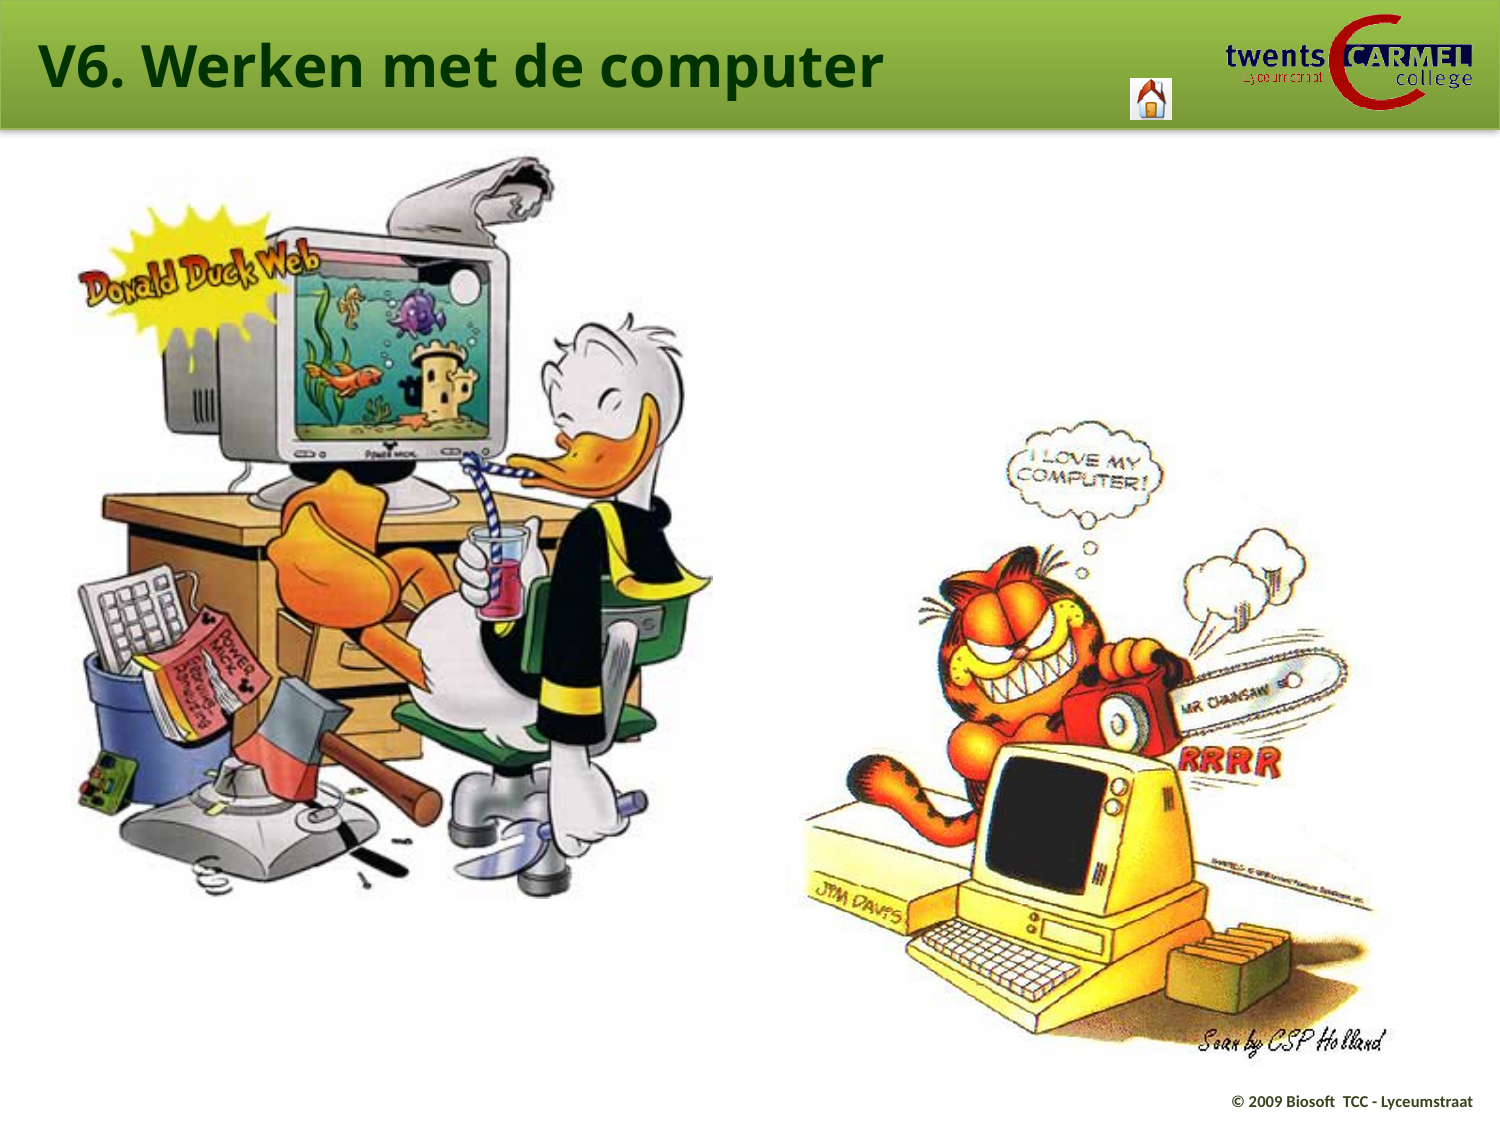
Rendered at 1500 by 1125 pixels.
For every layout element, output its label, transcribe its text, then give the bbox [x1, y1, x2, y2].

picture [1218, 9, 1489, 118]
picture [1129, 77, 1172, 120]
picture [71, 148, 713, 900]
title V6. Werken met de computer [23, 11, 1207, 118]
picture [785, 396, 1405, 1071]
